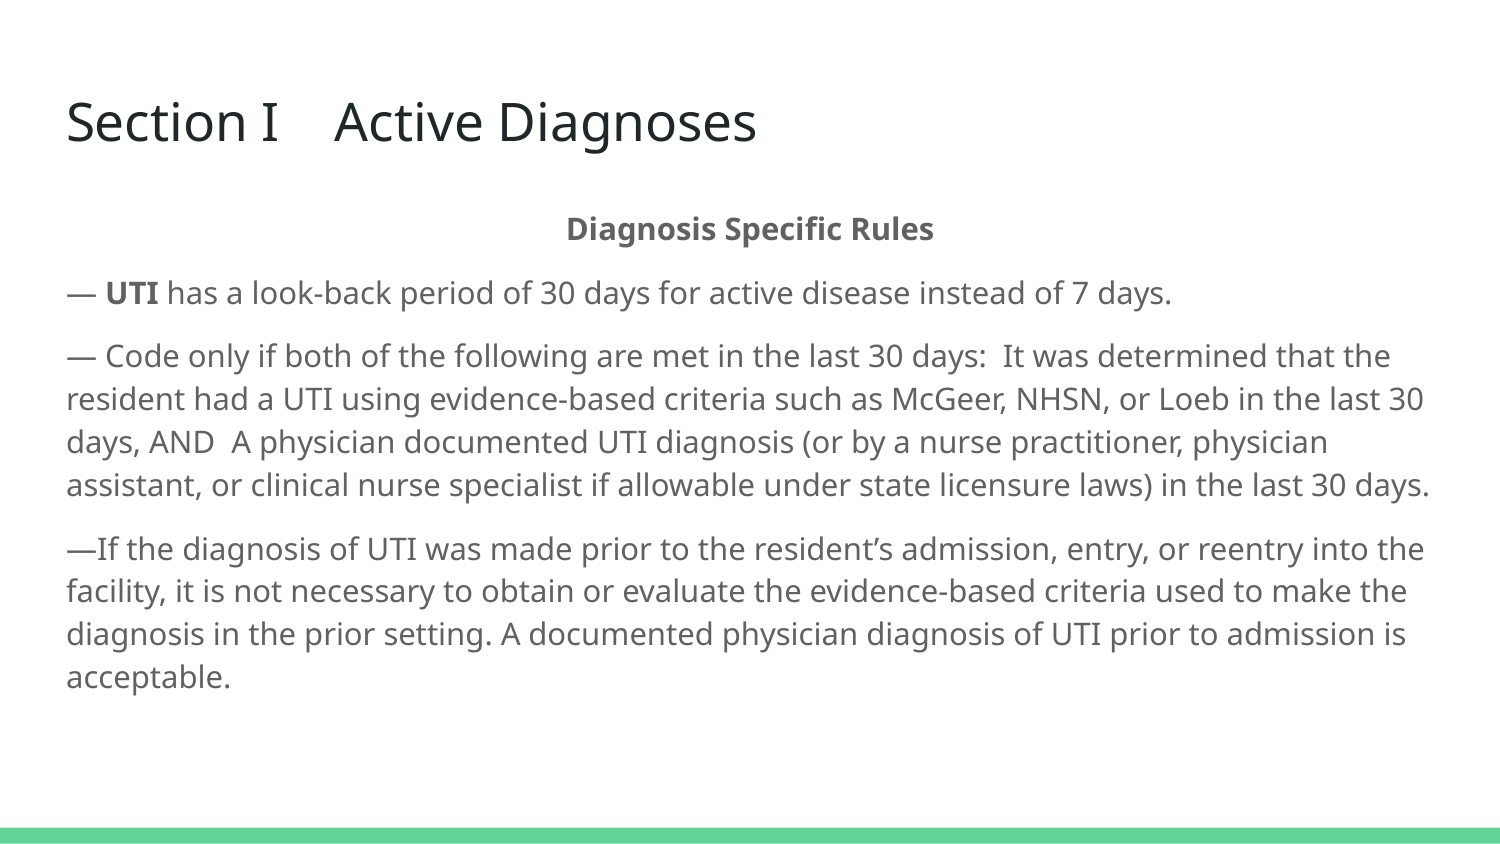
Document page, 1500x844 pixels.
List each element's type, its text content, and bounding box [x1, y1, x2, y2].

list Diagnosis Specific Rules — UTI has a look-back period of 30 days for active disease instead of 7 days. — Code only if both of the following are met in the last 30 days: It was determined that the resident had a UTI using evidence-based criteria such as McGeer, NHSN, or Loeb in the last 30 days, AND A physician documented UTI diagnosis (or by a nurse practitioner, physician assistant, or clinical nurse specialist if allowable under state licensure laws) in the last 30 days. —If the diagnosis of UTI was made prior to the resident’s admission, entry, or reentry into the facility, it is not necessary to obtain or evaluate the evidence-based criteria used to make the diagnosis in the prior setting. A documented physician diagnosis of UTI prior to admission is acceptable. [51, 189, 1449, 750]
title Section I Active Diagnoses [51, 72, 1449, 167]
